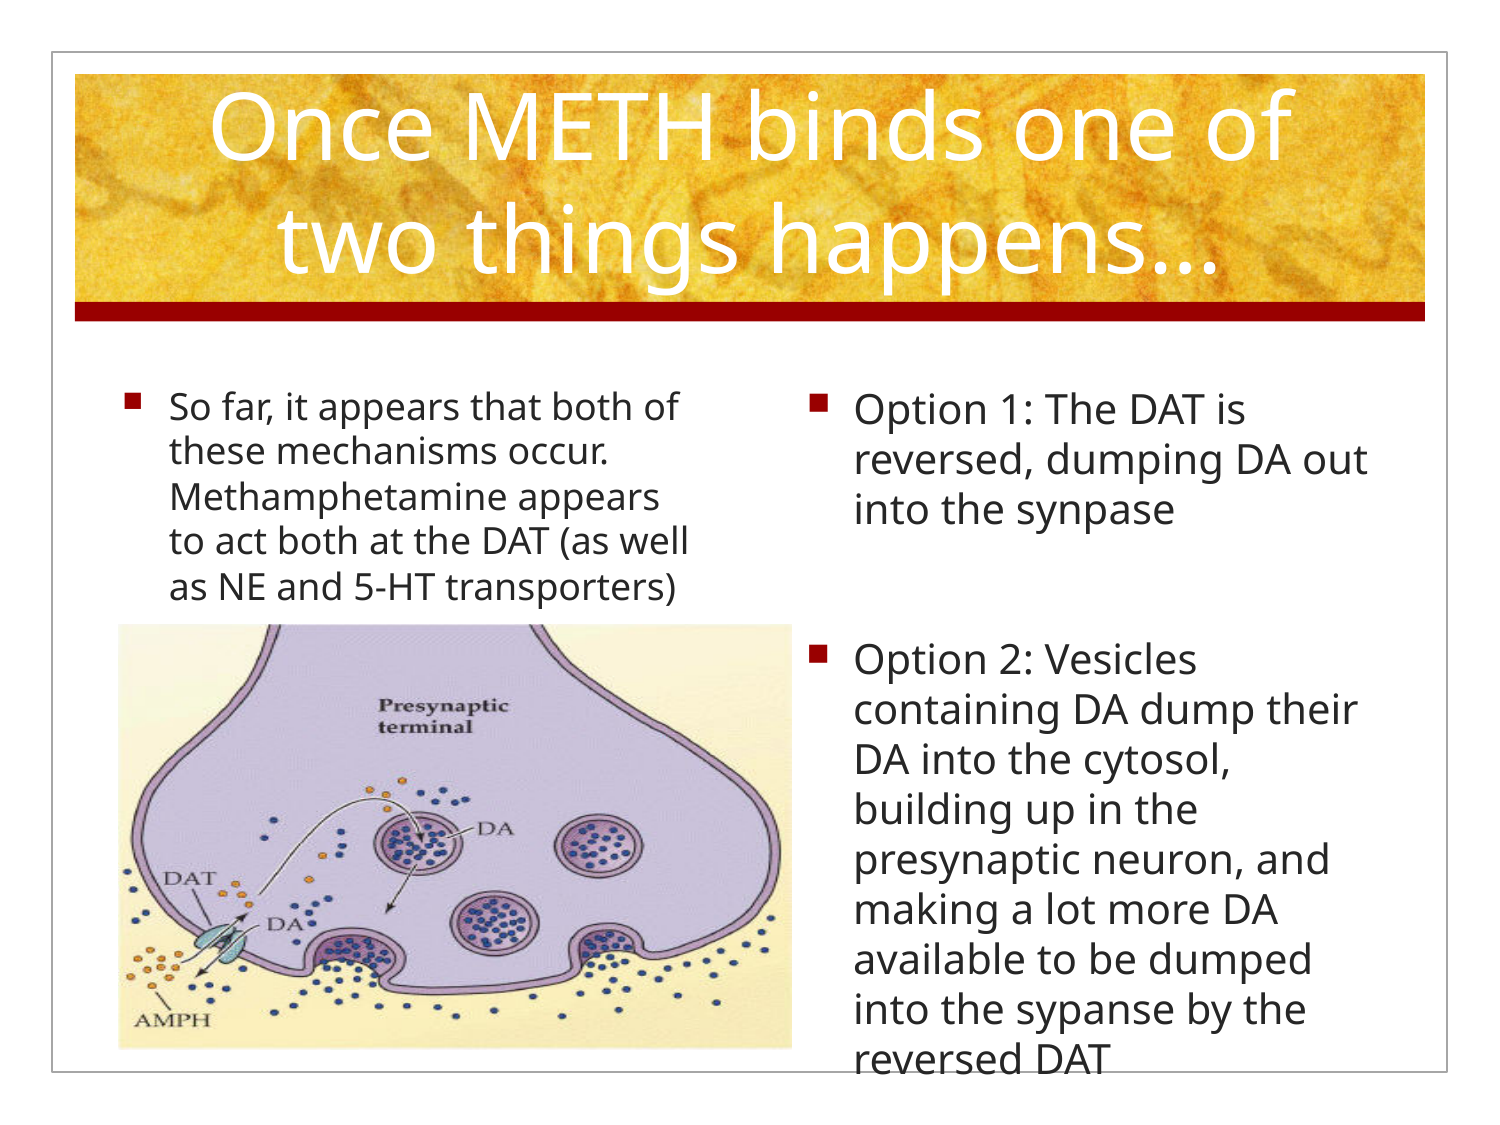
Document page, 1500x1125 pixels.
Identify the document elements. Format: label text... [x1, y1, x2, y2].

list Option 1: The DAT is reversed, dumping DA out into the synpase [791, 375, 1392, 624]
picture [117, 624, 793, 1051]
list Option 2: Vesicles containing DA dump their DA into the cytosol, building up in the presynaptic neuron, and making a lot more DA available to be dumped into the sypanse by the reversed DAT [793, 624, 1392, 1005]
list So far, it appears that both of these mechanisms occur. Methamphetamine appears to act both at the DAT (as well as NE and 5-HT transporters) [107, 375, 708, 1005]
picture [75, 74, 1425, 301]
title Once METH binds one of two things happens… [108, 74, 1392, 292]
